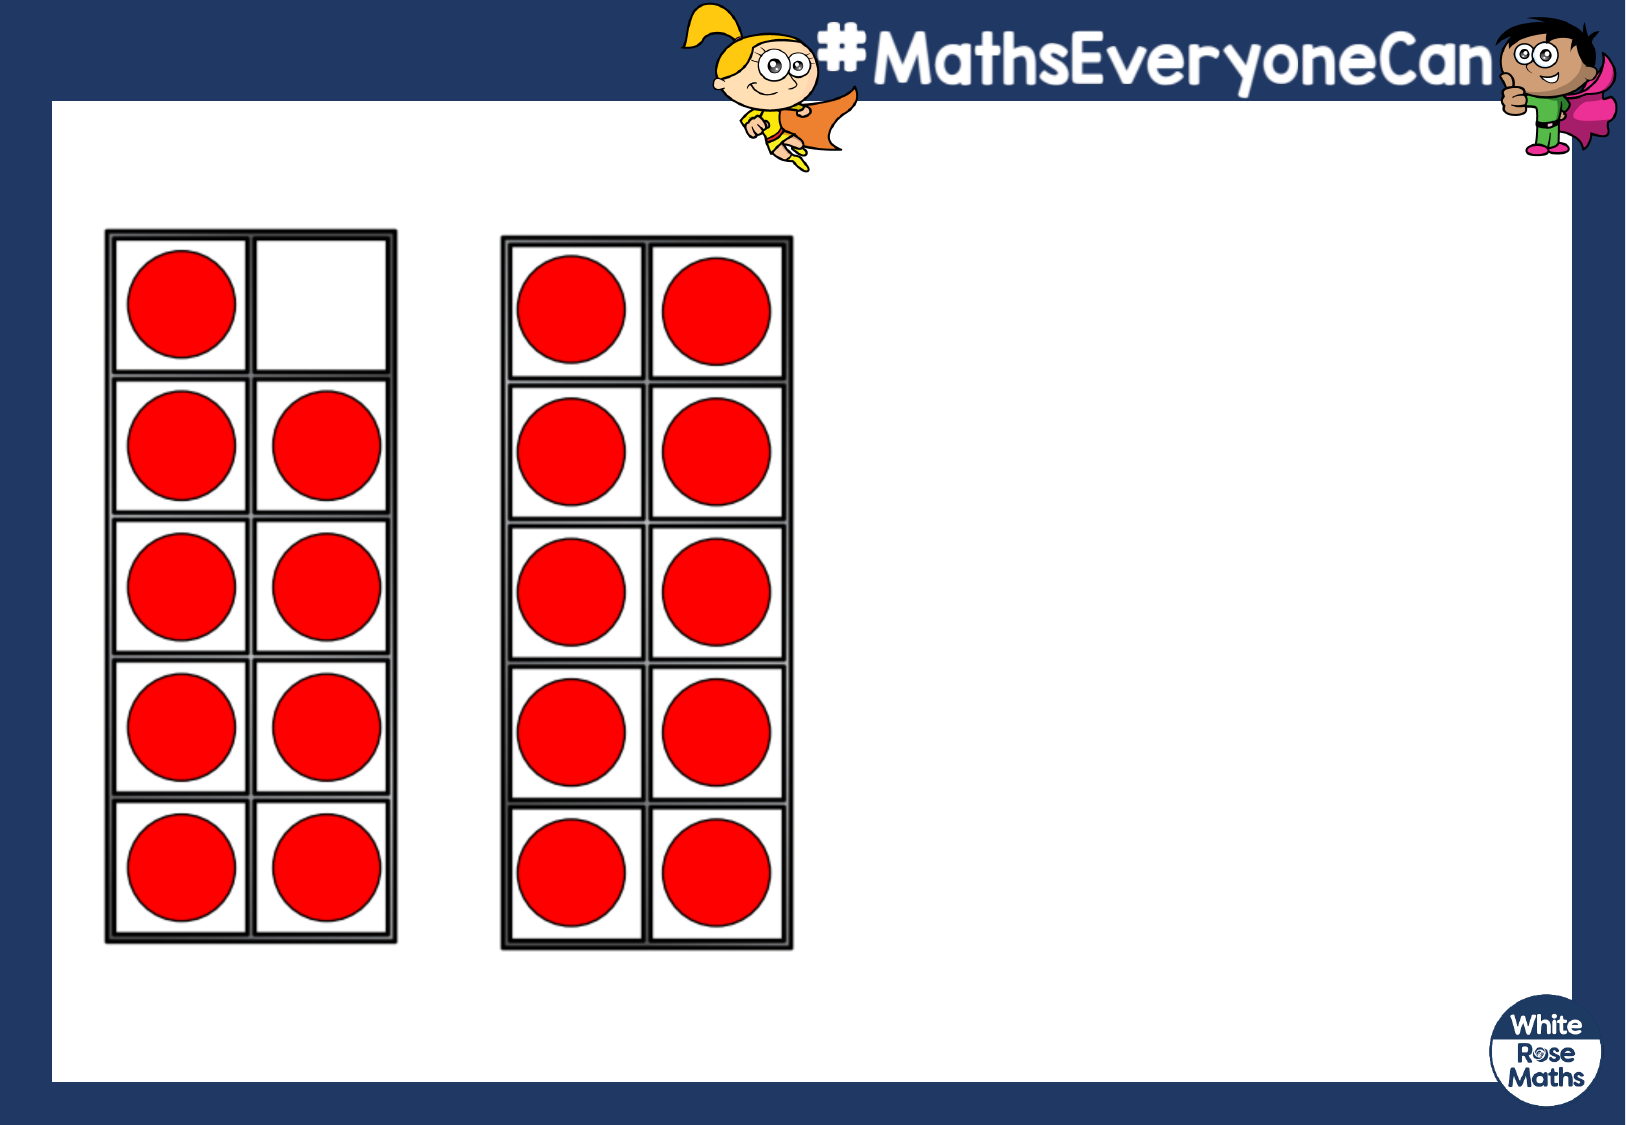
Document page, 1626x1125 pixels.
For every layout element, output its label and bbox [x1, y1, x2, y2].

picture [673, 0, 866, 180]
picture [1486, 991, 1606, 1111]
picture [858, 43, 866, 49]
picture [0, 424, 1022, 755]
picture [1473, 4, 1625, 172]
